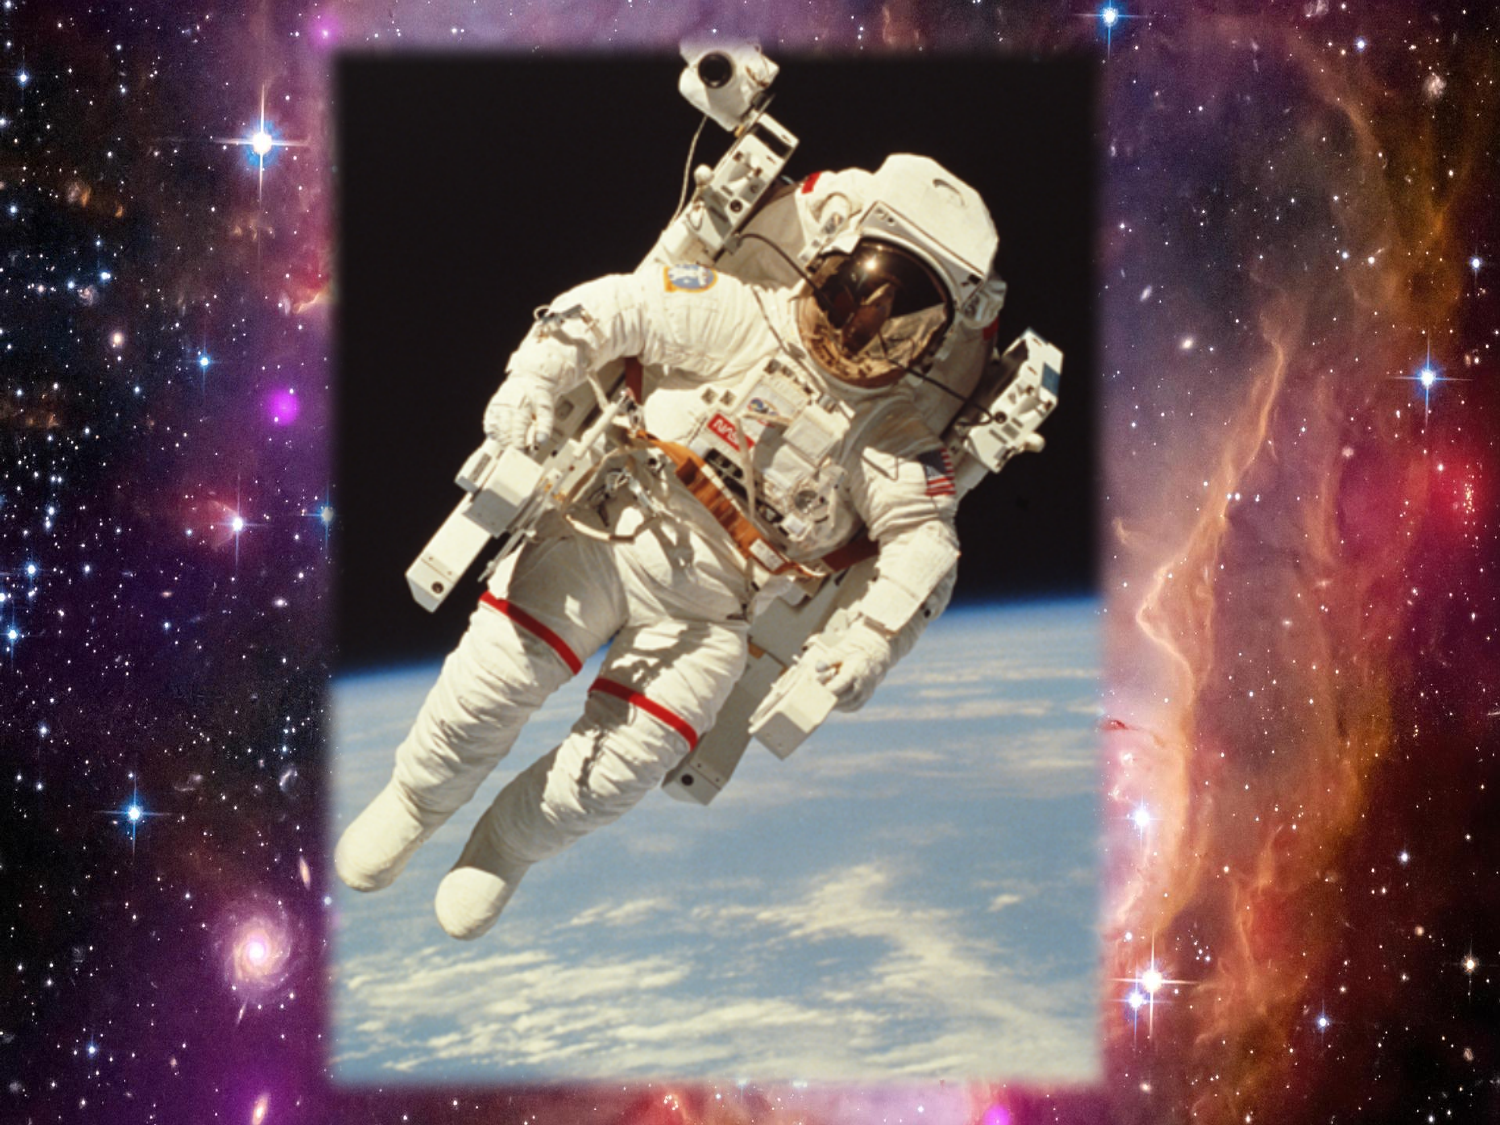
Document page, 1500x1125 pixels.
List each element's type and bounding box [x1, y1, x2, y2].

list [312, 30, 1121, 1104]
picture [0, 0, 1500, 1125]
